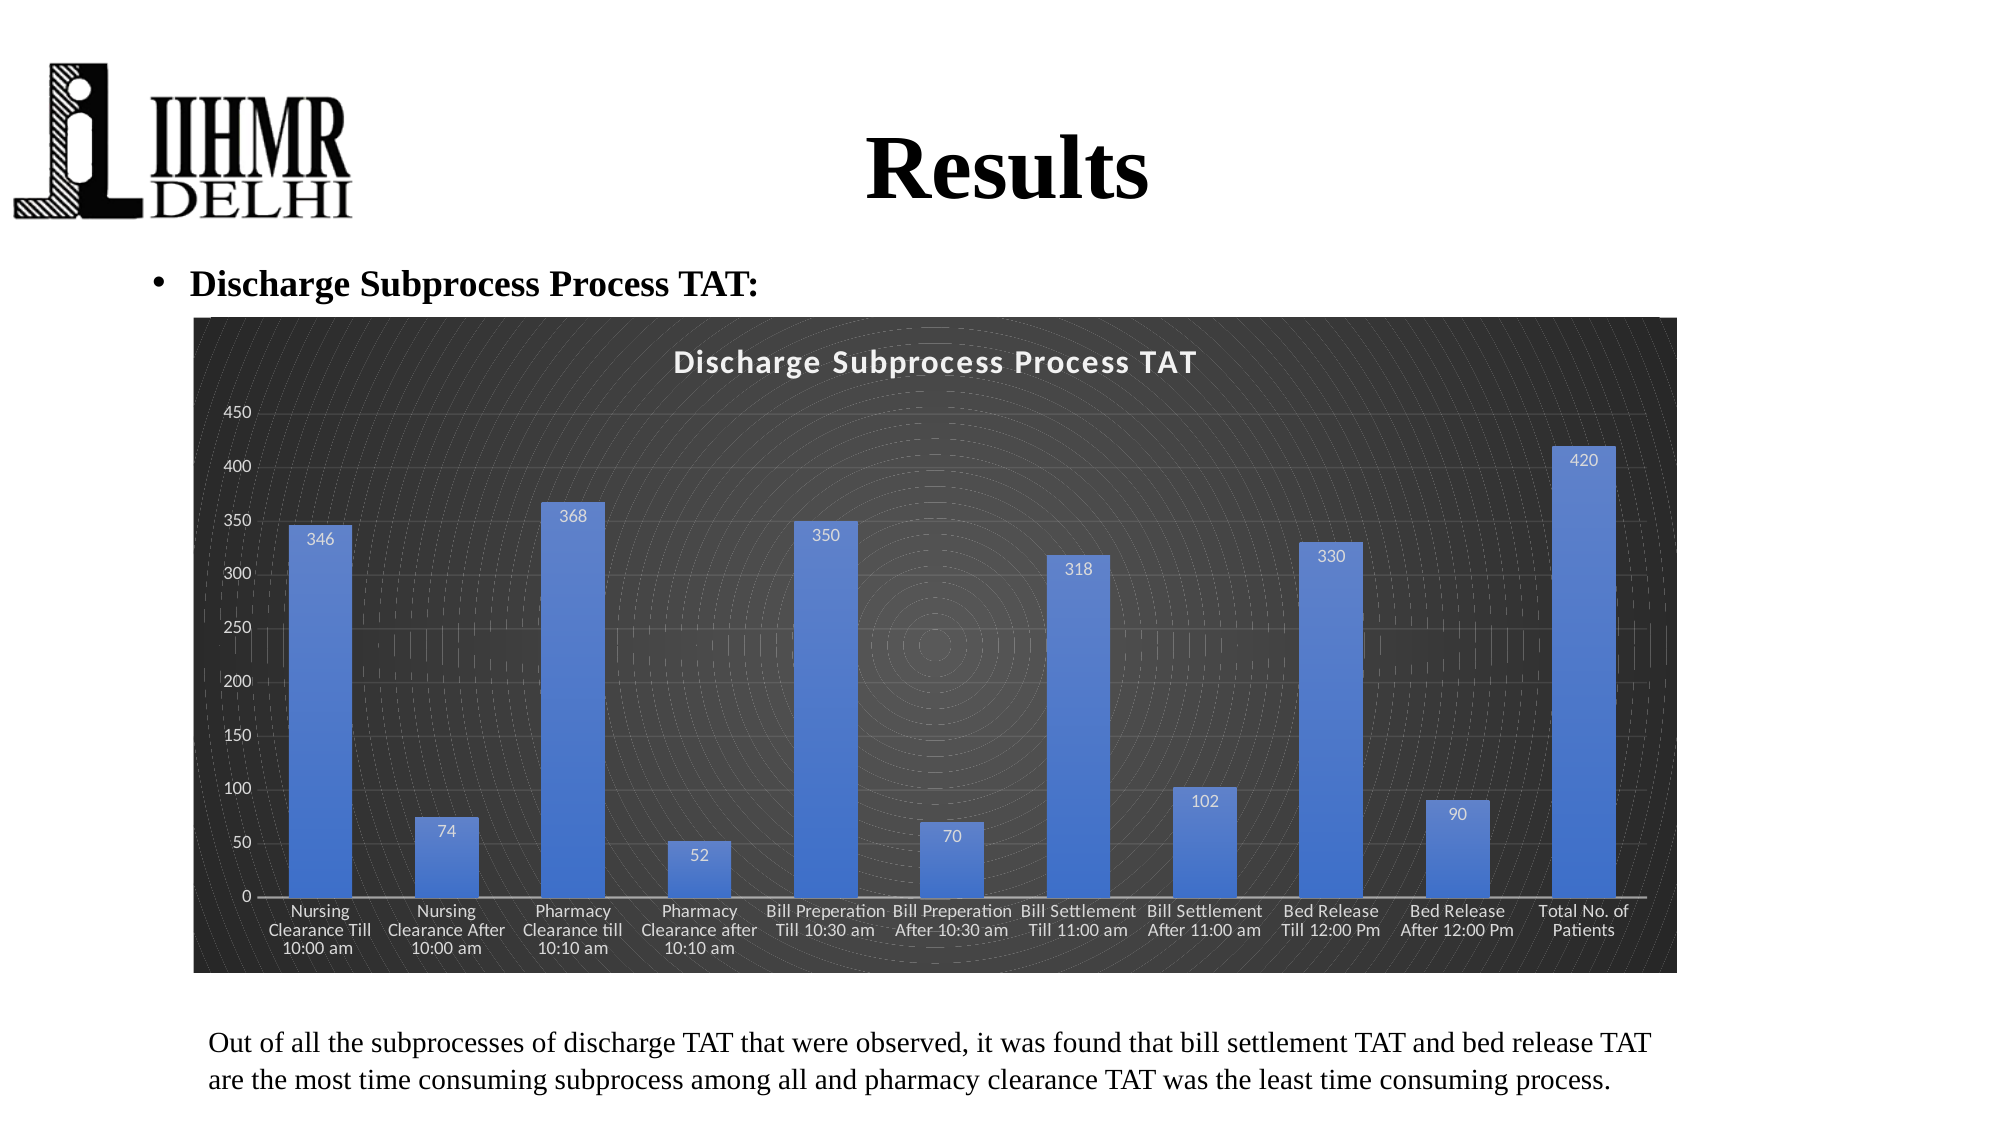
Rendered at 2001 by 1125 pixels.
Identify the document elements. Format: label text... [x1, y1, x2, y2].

text_box Out of all the subprocesses of discharge TAT that were observed, it was found that bill settlement TAT and bed release TAT are the most time consuming subprocess among all and pharmacy clearance TAT was the least time consuming process. [193, 1013, 1682, 1125]
chart [193, 317, 1677, 973]
title Results [137, 59, 1863, 256]
list Discharge Subprocess Process TAT: [137, 256, 1863, 1014]
picture [13, 59, 374, 220]
